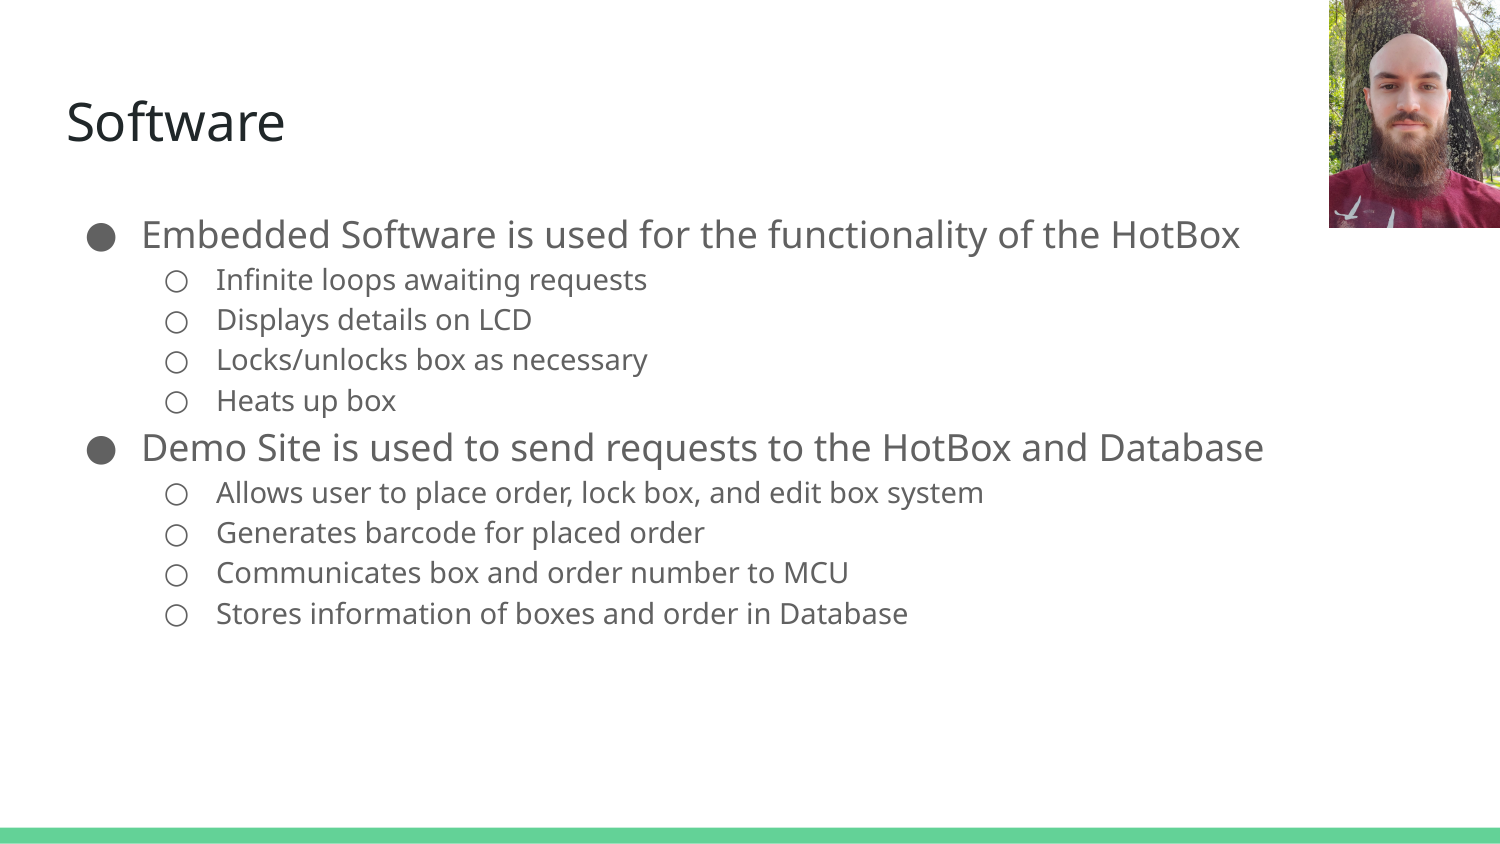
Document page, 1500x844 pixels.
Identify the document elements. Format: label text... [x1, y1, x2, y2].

picture [1328, 0, 1500, 228]
title Software [51, 72, 1323, 167]
list Embedded Software is used for the functionality of the HotBox Infinite loops awaiting requests Displays details on LCD Locks/unlocks box as necessary Heats up box Demo Site is used to send requests to the HotBox and Database Allows user to place order, lock box, and edit box system Generates barcode for placed order Communicates box and order number to MCU Stores information of boxes and order in Database [51, 189, 1449, 750]
